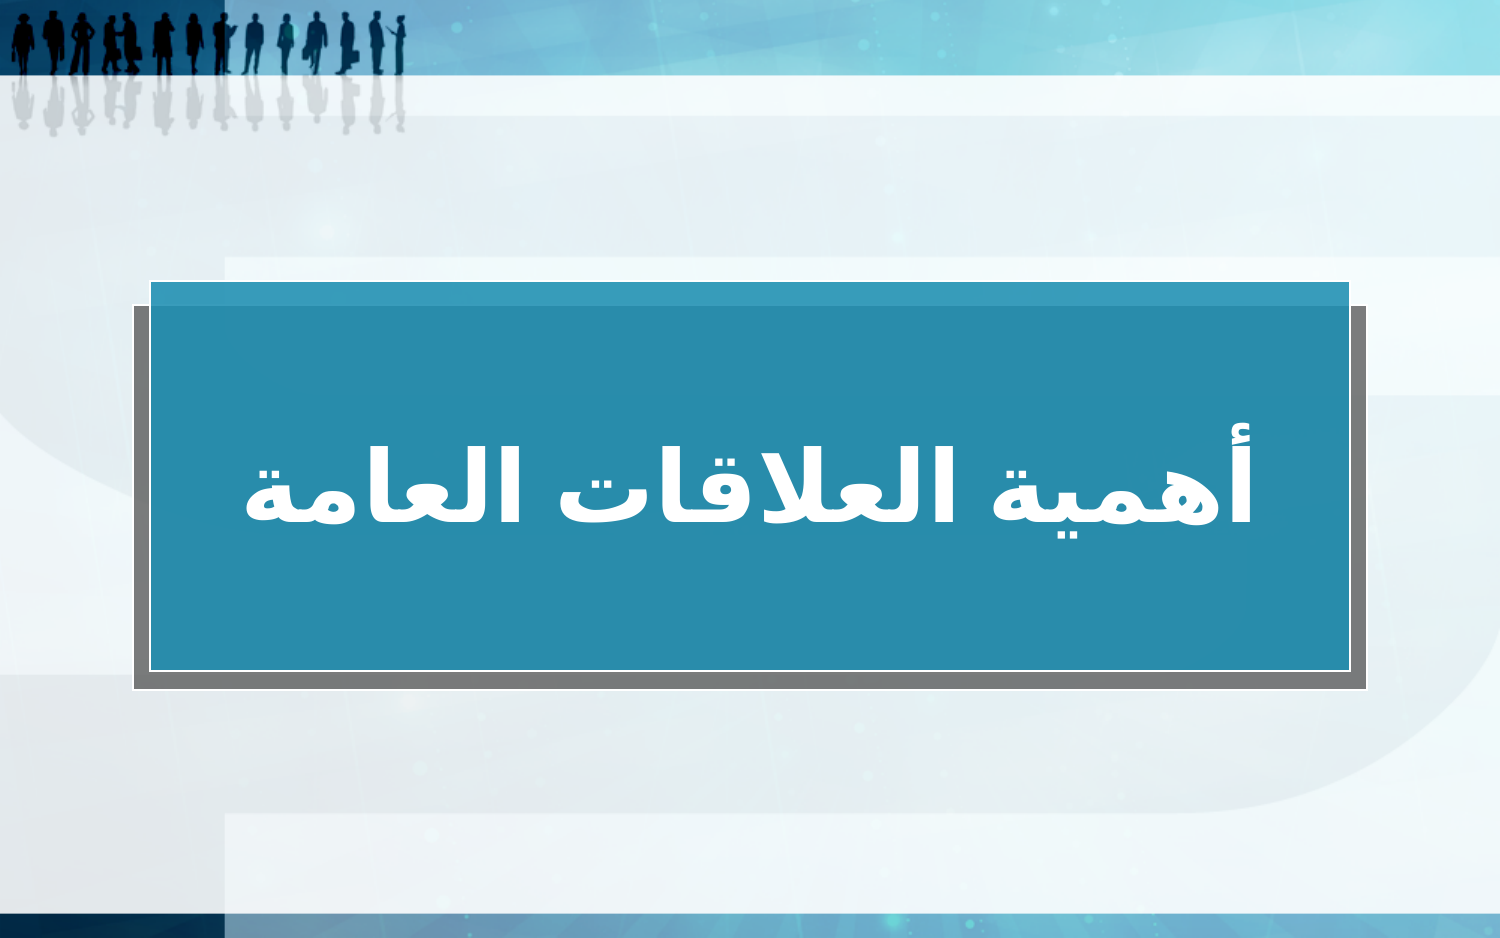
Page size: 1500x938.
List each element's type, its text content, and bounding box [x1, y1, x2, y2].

text_box [132, 304, 1368, 690]
text_box [149, 281, 1350, 672]
picture [0, 0, 1500, 938]
text_box أهمية العلاقات العامة [177, 415, 1323, 550]
